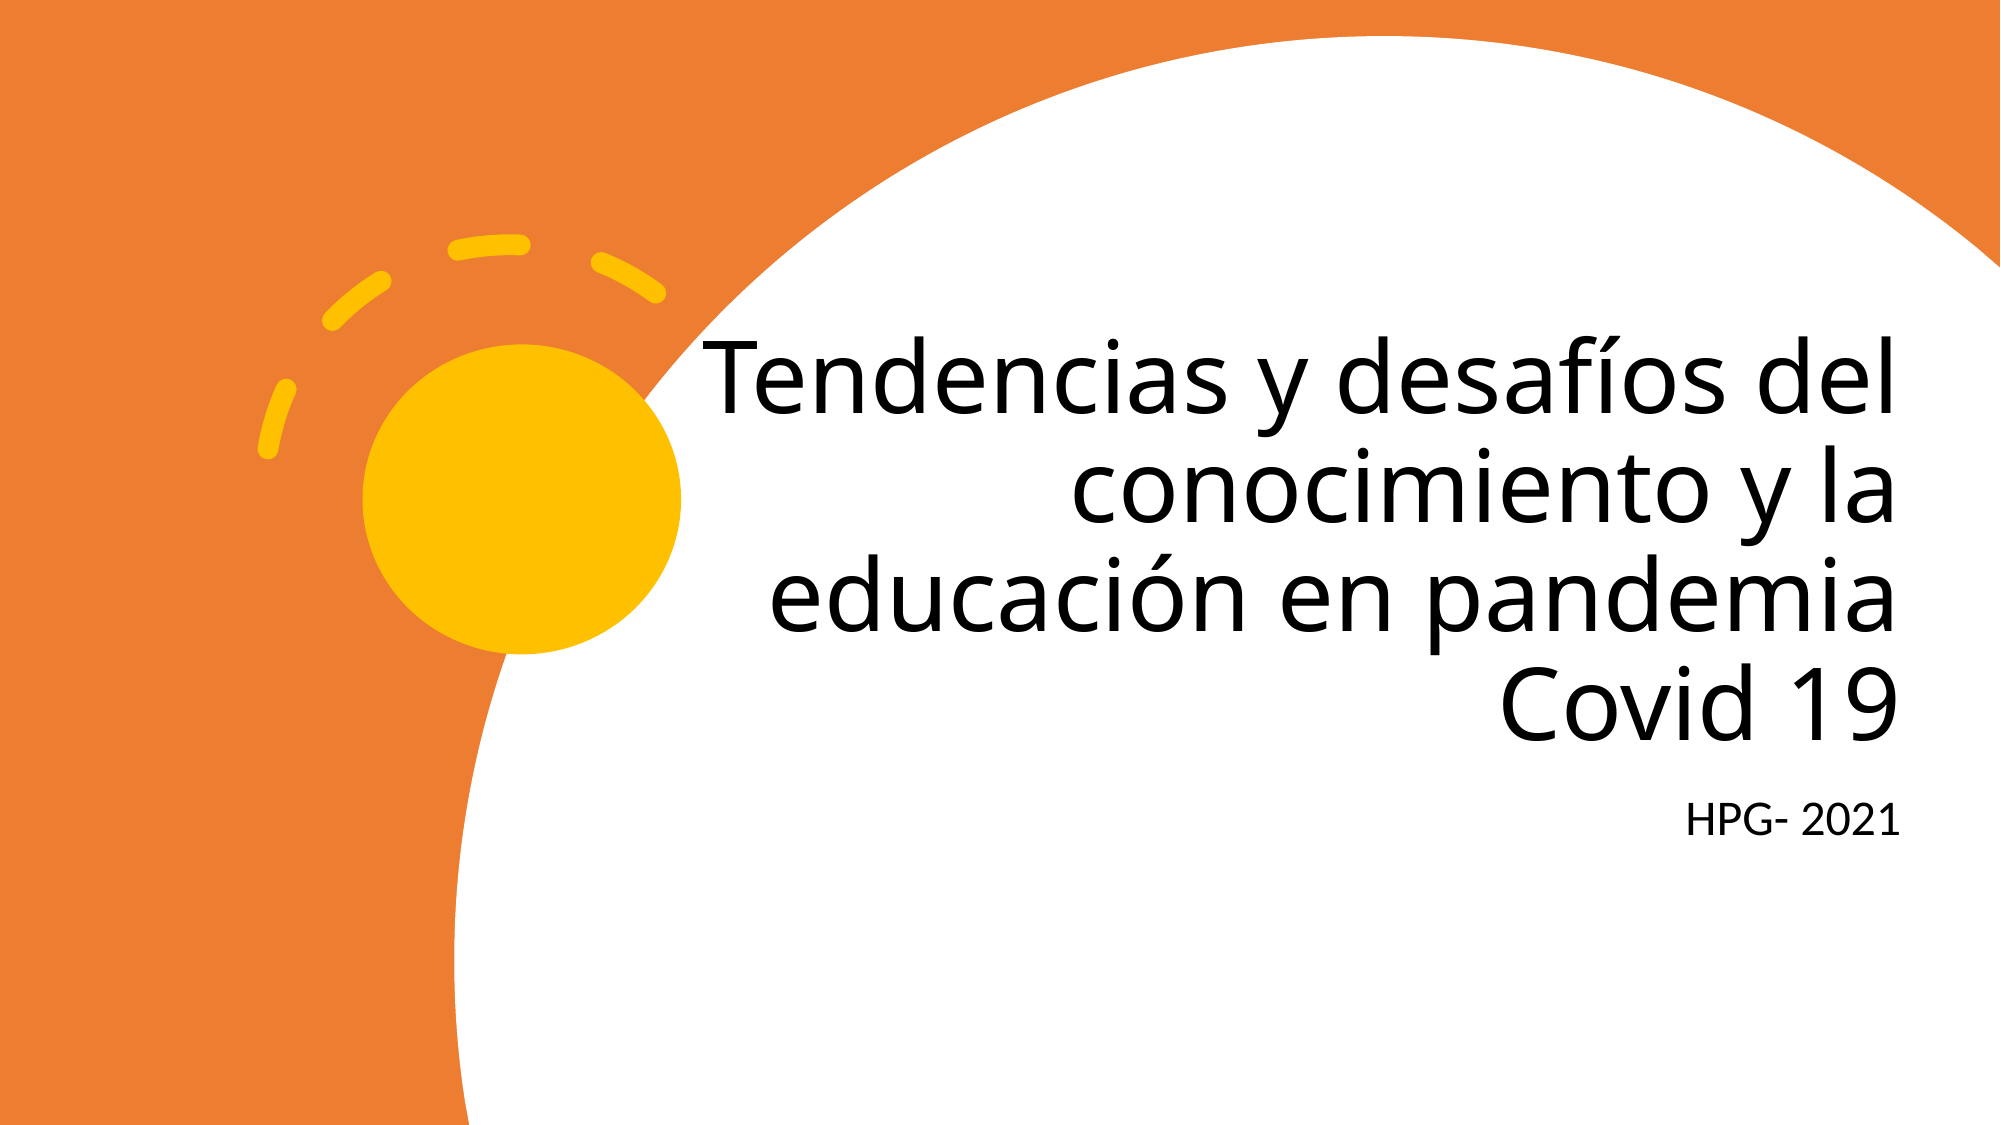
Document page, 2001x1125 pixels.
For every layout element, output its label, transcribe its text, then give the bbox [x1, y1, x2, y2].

text_box [0, 0, 2000, 1125]
title Tendencias y desafíos del conocimiento y la educación en pandemia Covid 19 [662, 318, 1917, 770]
text_box [267, 244, 676, 490]
text_box [453, 35, 2000, 1125]
text_box [361, 373, 662, 656]
subtitle HPG- 2021 [662, 784, 1917, 1003]
